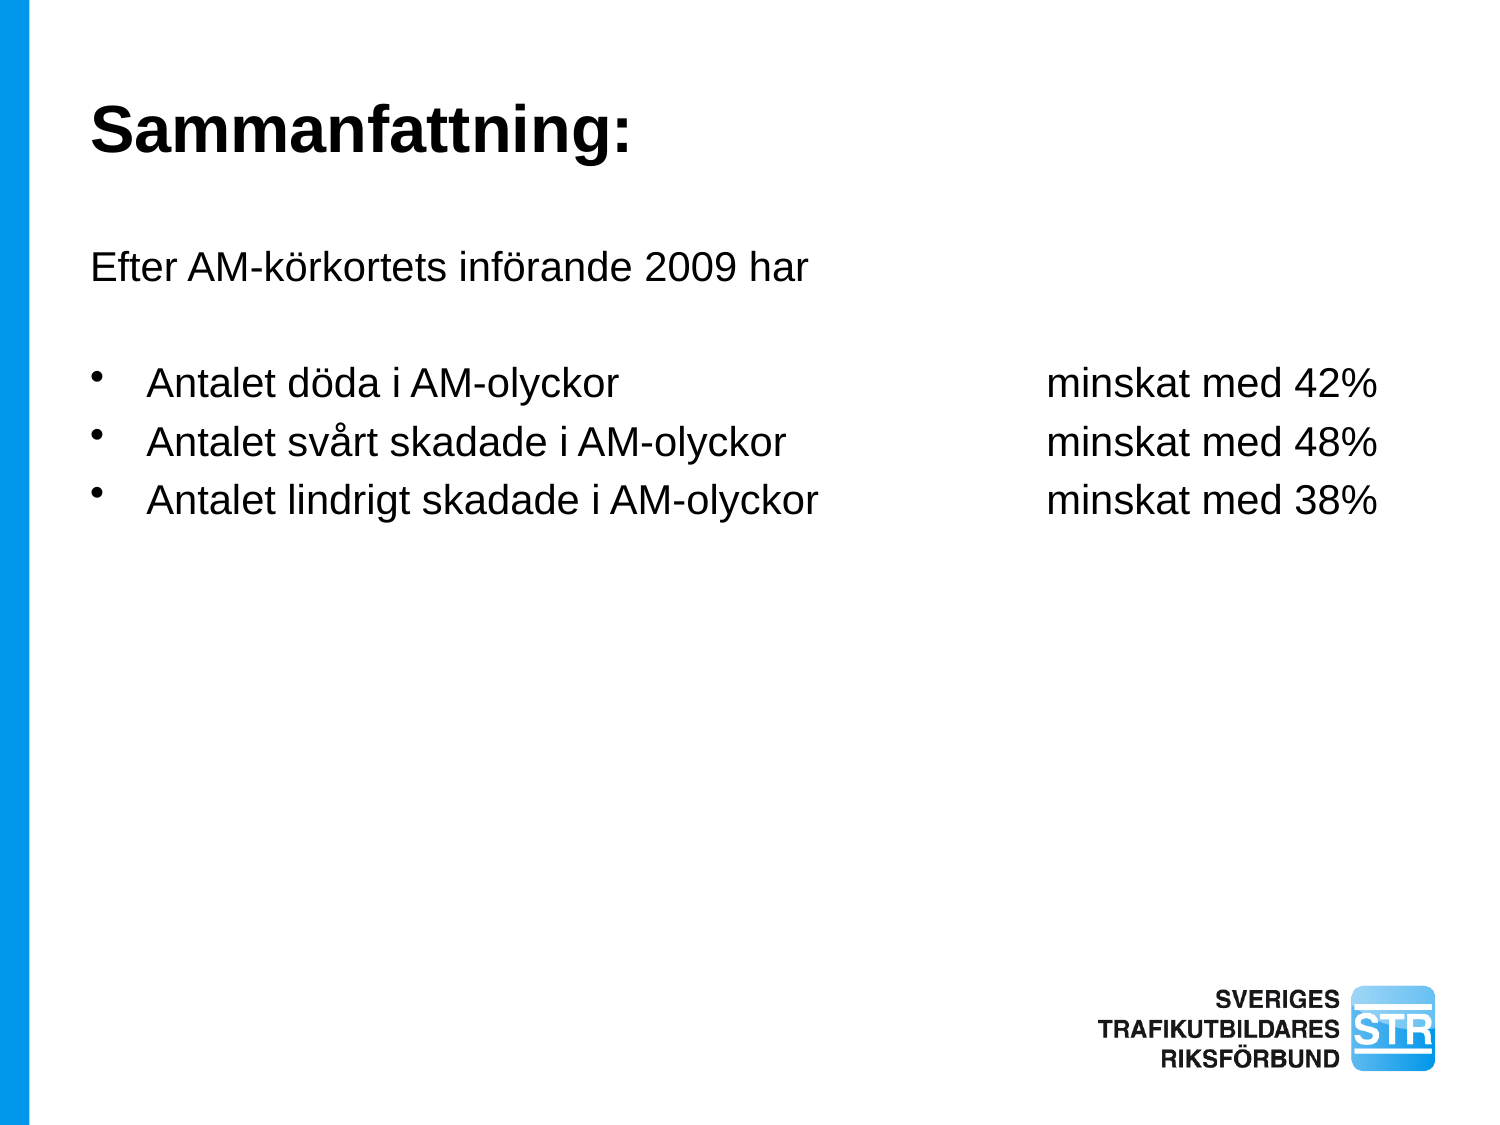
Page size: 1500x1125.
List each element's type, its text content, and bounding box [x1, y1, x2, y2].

picture [1097, 985, 1436, 1072]
title Sammanfattning: [75, 54, 1425, 197]
list Efter AM-körkortets införande 2009 har Antalet döda i AM-olyckor minskat med 42% Antalet svårt skadade i AM-olyckor minskat med 48% Antalet lindrigt skadade i AM-olyckor minskat med 38% [75, 231, 1425, 953]
